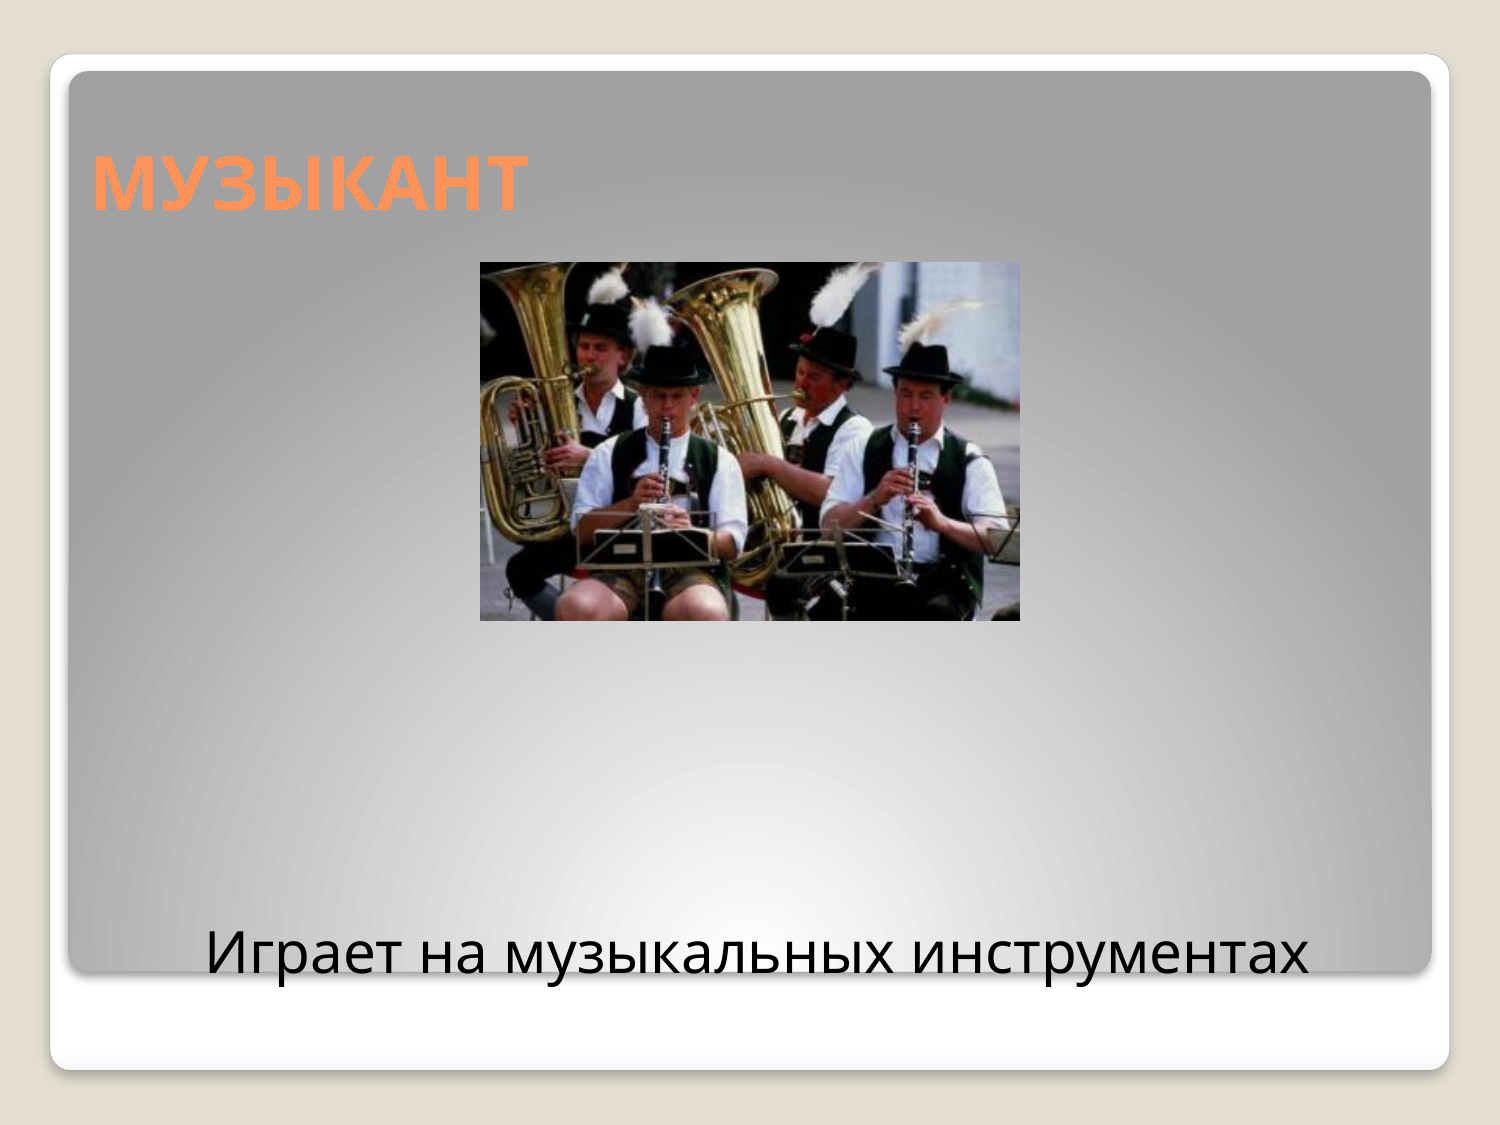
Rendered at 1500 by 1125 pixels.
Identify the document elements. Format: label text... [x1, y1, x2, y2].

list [480, 262, 1020, 622]
list Играет на музыкальных инструментах [75, 900, 1425, 1005]
title МУЗЫКАНТ [75, 45, 1425, 233]
